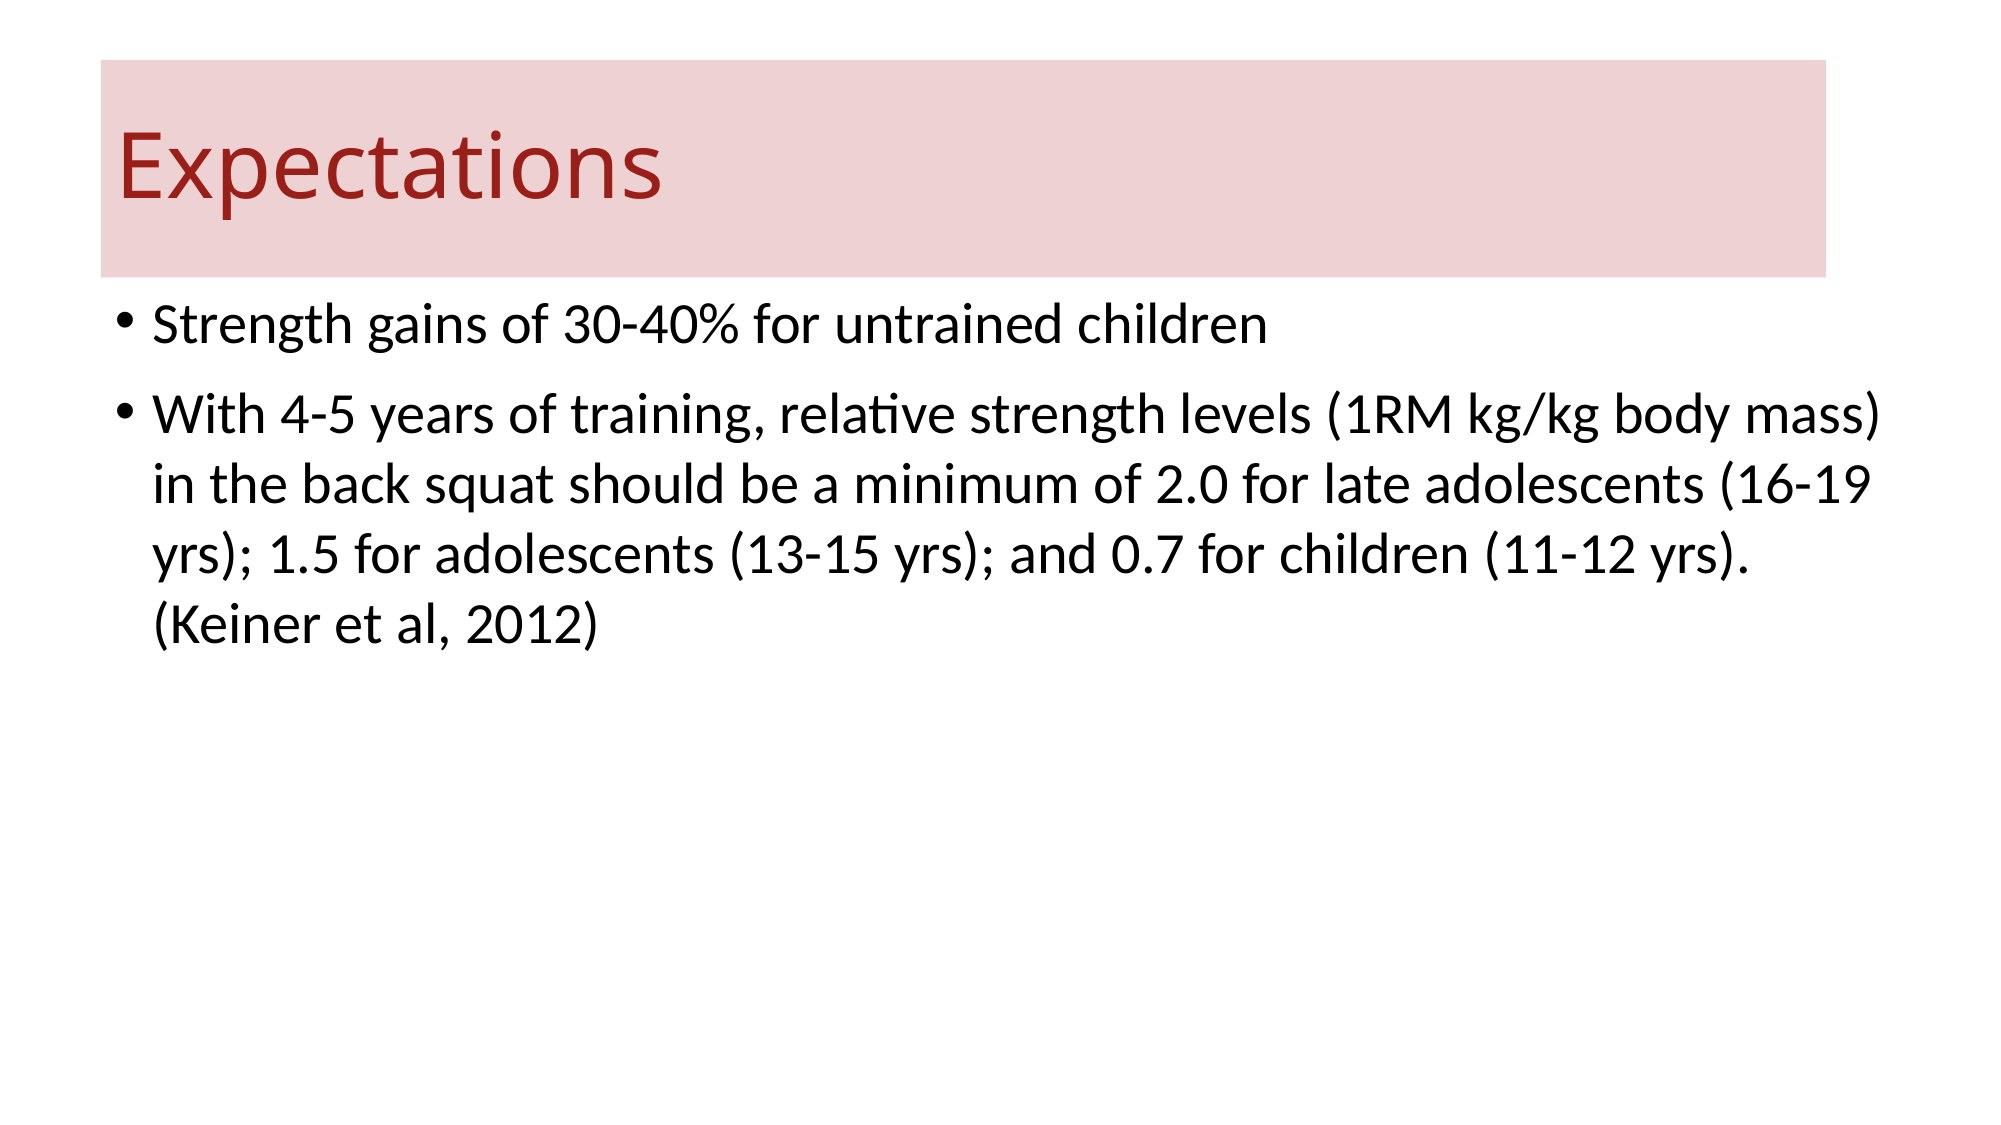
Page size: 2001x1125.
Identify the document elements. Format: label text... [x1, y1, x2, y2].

title Expectations [100, 59, 1826, 277]
list Strength gains of 30-40% for untrained children With 4-5 years of training, relative strength levels (1RM kg/kg body mass) in the back squat should be a minimum of 2.0 for late adolescents (16-19 yrs); 1.5 for adolescents (13-15 yrs); and 0.7 for children (11-12 yrs). (Keiner et al, 2012) [99, 277, 1900, 1025]
